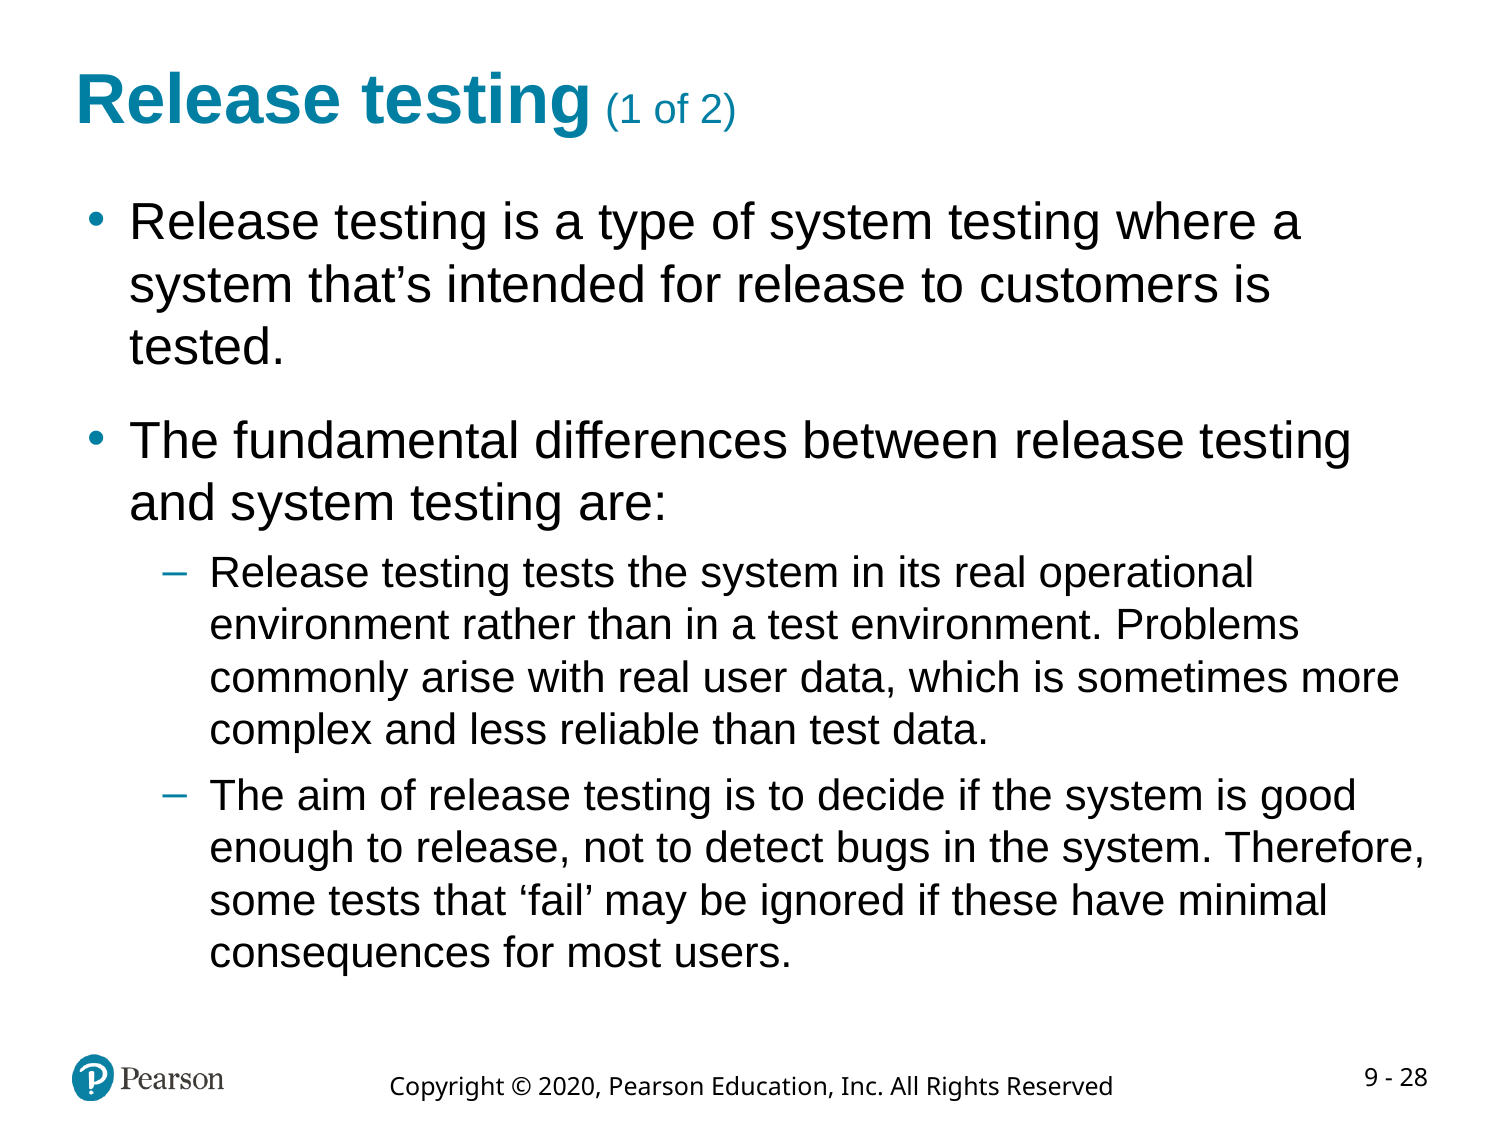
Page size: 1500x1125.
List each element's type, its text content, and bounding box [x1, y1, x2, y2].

picture [99, 1054, 224, 1101]
picture [81, 1064, 107, 1089]
list Release testing is a type of system testing where a system that’s intended for release to customers is tested. The fundamental differences between release testing and system testing are: Release testing tests the system in its real operational environment rather than in a test environment. Problems commonly arise with real user data, which is sometimes more complex and less reliable than test data. The aim of release testing is to decide if the system is good enough to release, not to detect bugs in the system. Therefore, some tests that ‘fail’ may be ignored if these have minimal consequences for most users. [87, 187, 1438, 975]
picture [72, 1087, 83, 1101]
picture [72, 1054, 89, 1072]
title Release testing (1 of 2) [75, 35, 1425, 138]
